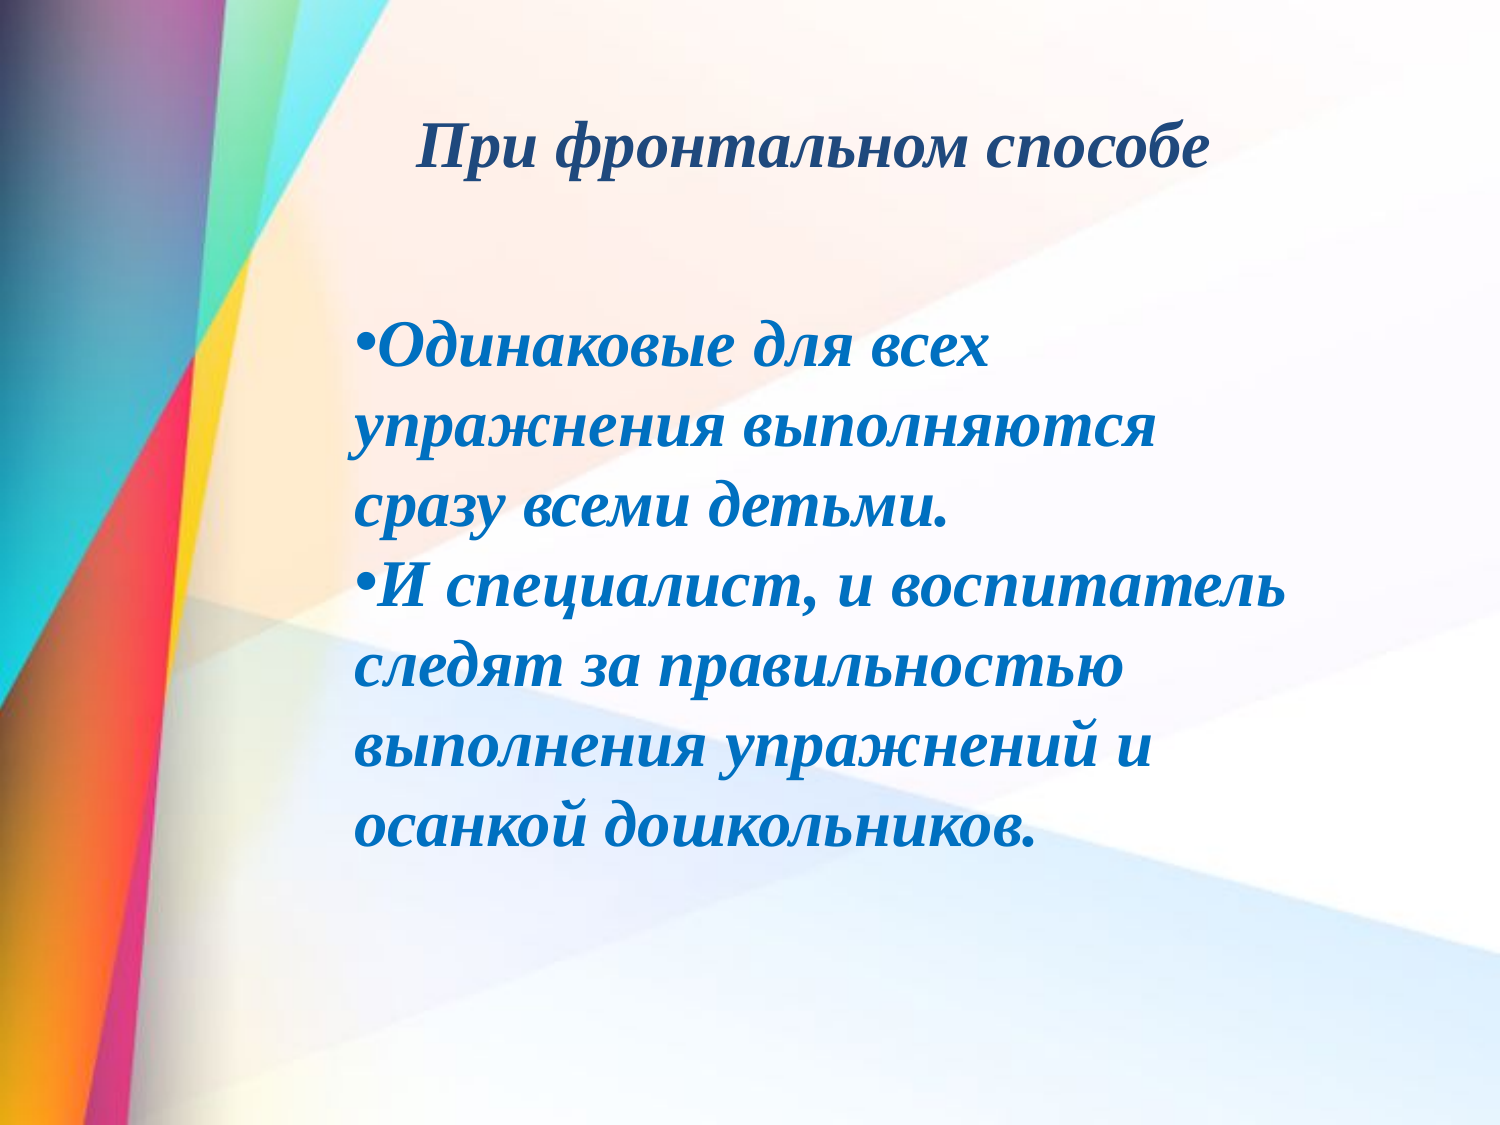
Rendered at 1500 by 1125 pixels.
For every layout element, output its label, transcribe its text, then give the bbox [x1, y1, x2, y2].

text_box Одинаковые для всех упражнения выполняются сразу всеми детьми. И специалист, и воспитатель следят за правильностью выполнения упражнений и осанкой дошкольников. [339, 292, 1313, 868]
picture [0, 0, 1500, 1125]
text_box При фронтальном способе [401, 93, 1245, 189]
